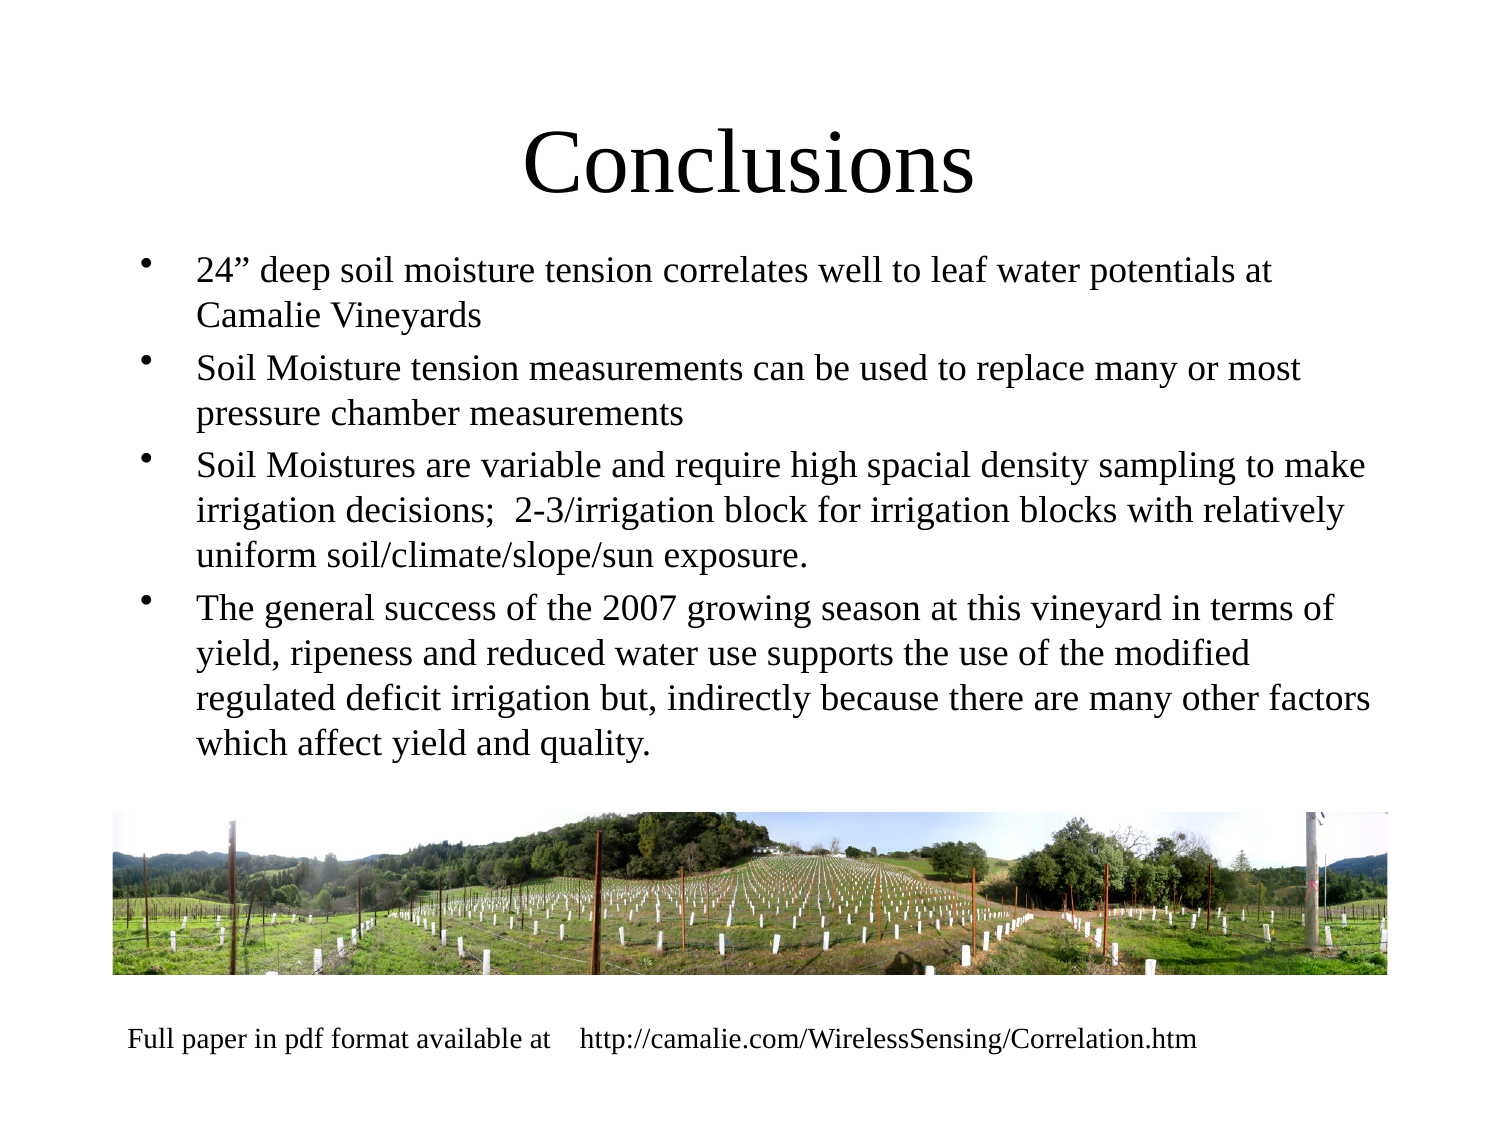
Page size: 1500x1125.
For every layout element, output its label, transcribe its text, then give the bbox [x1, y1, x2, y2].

list 24” deep soil moisture tension correlates well to leaf water potentials at Camalie Vineyards Soil Moisture tension measurements can be used to replace many or most pressure chamber measurements Soil Moistures are variable and require high spacial density sampling to make irrigation decisions; 2-3/irrigation block for irrigation blocks with relatively uniform soil/climate/slope/sun exposure. The general success of the 2007 growing season at this vineyard in terms of yield, ripeness and reduced water use supports the use of the modified regulated deficit irrigation but, indirectly because there are many other factors which affect yield and quality. [124, 237, 1401, 938]
title Conclusions [112, 74, 1388, 238]
text_box Full paper in pdf format available at http://camalie.com/WirelessSensing/Correlation.htm [112, 1012, 1363, 1063]
picture [112, 812, 1388, 976]
